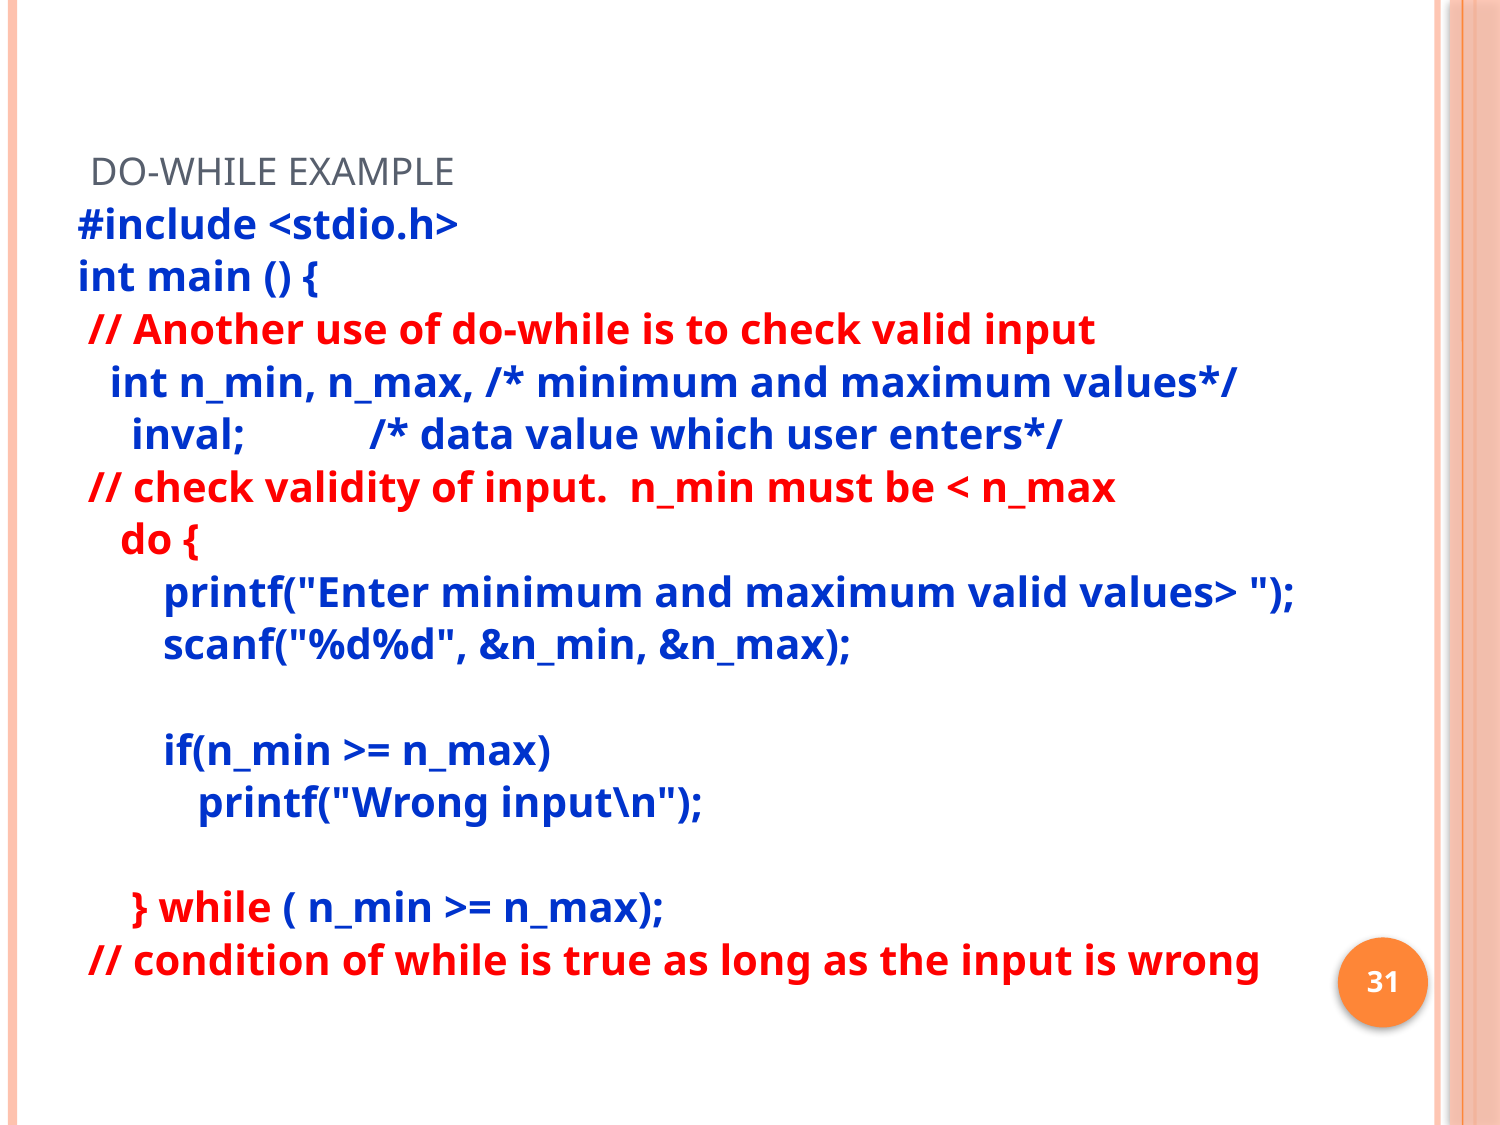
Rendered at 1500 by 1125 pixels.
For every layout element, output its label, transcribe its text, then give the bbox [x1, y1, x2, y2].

title Do-While Example [75, 45, 1425, 200]
slide_number 31 [1333, 940, 1434, 1027]
list #include <stdio.h> int main () { // Another use of do-while is to check valid input int n_min, n_max, /* minimum and maximum values*/ inval; /* data value which user enters*/ // check validity of input. n_min must be < n_max do { printf("Enter minimum and maximum valid values> "); scanf("%d%d", &n_min, &n_max); if(n_min >= n_max) printf("Wrong input\n"); } while ( n_min >= n_max); // condition of while is true as long as the input is wrong [62, 200, 1488, 1038]
